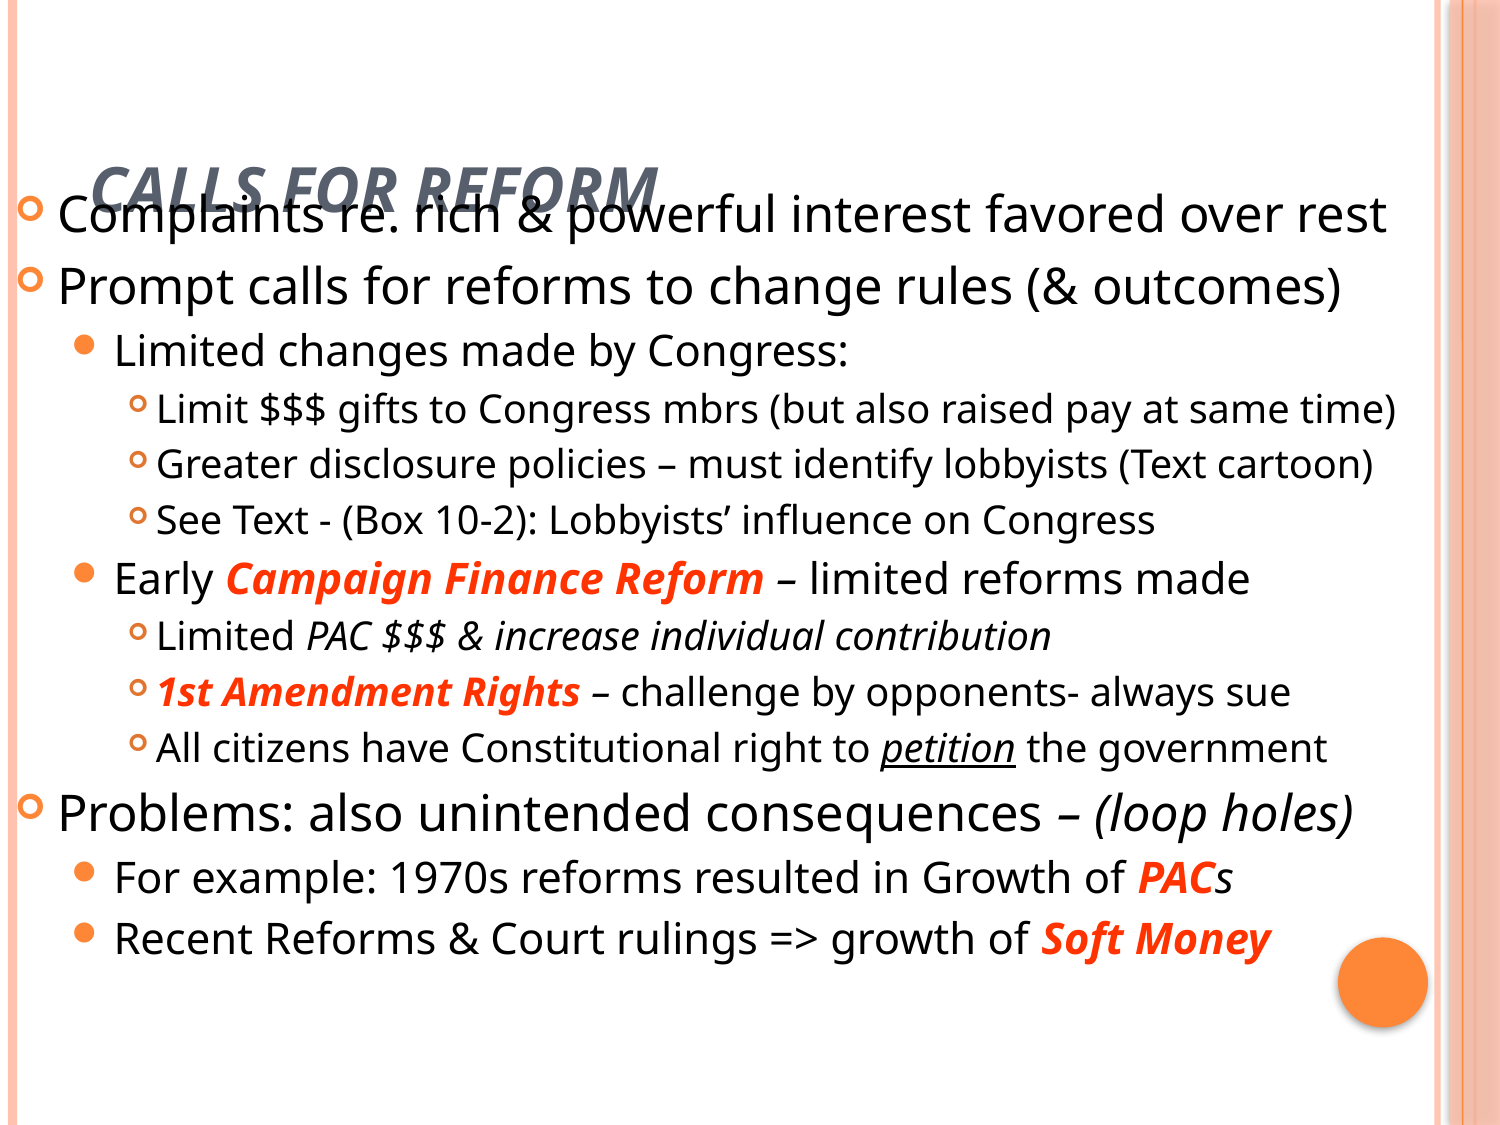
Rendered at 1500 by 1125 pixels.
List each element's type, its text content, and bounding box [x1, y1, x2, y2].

list Complaints re. rich & powerful interest favored over rest Prompt calls for reforms to change rules (& outcomes) Limited changes made by Congress: Limit $$$ gifts to Congress mbrs (but also raised pay at same time) Greater disclosure policies – must identify lobbyists (Text cartoon) See Text - (Box 10-2): Lobbyists’ influence on Congress Early Campaign Finance Reform – limited reforms made Limited PAC $$$ & increase individual contribution 1st Amendment Rights – challenge by opponents- always sue All citizens have Constitutional right to petition the government Problems: also unintended consequences – (loop holes) For example: 1970s reforms resulted in Growth of PACs Recent Reforms & Court rulings => growth of Soft Money [0, 174, 1475, 1125]
title Calls for Reform [75, 45, 1300, 174]
